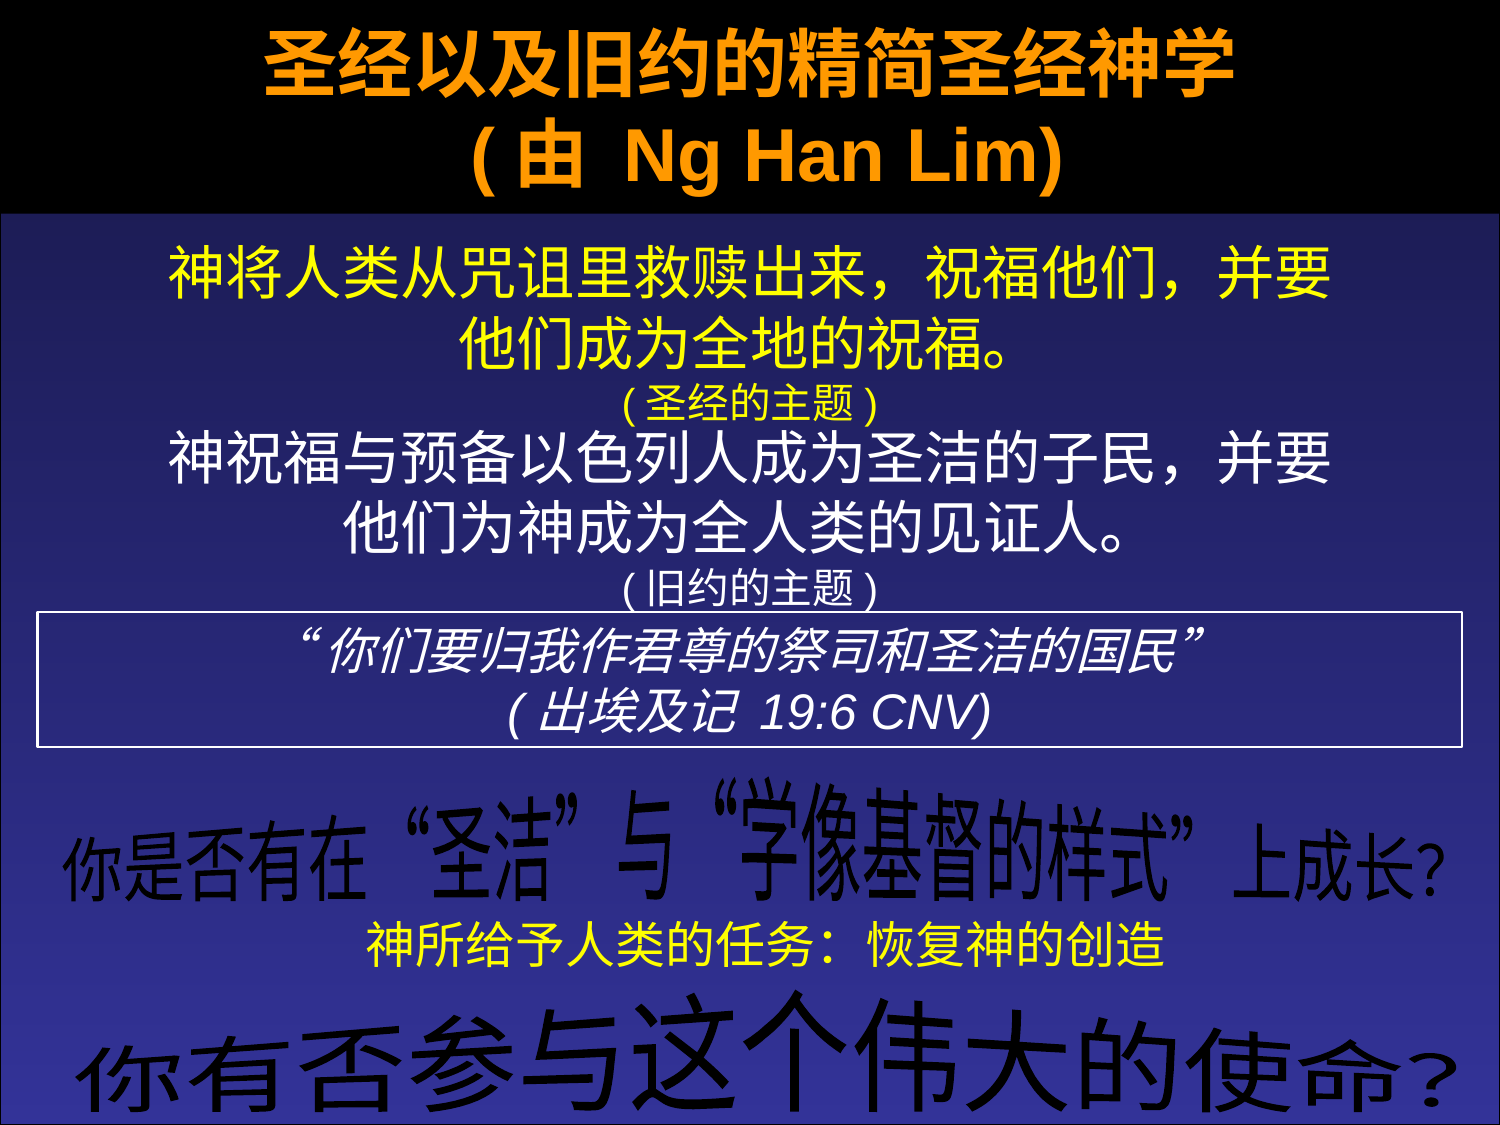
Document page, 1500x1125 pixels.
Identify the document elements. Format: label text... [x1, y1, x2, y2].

text_box 神将人类从咒诅里救赎出来，祝福他们，并要 他们成为全地的祝福。 (圣经的主题) [74, 242, 1425, 435]
text_box [0, 214, 1500, 1125]
title 圣经以及旧约的精简圣经神学 (由 Ng Han Lim) [0, 0, 1500, 214]
text_box “你们要归我作君尊的祭司和圣洁的国民” (出埃及记 19:6 CNV) [37, 611, 1462, 747]
text_box 神所给予人类的任务：恢复神的创造 [350, 905, 1181, 981]
text_box 神祝福与预备以色列人成为圣洁的子民，并要 他们为神成为全人类的见证人。 (旧约的主题) [74, 435, 1425, 619]
